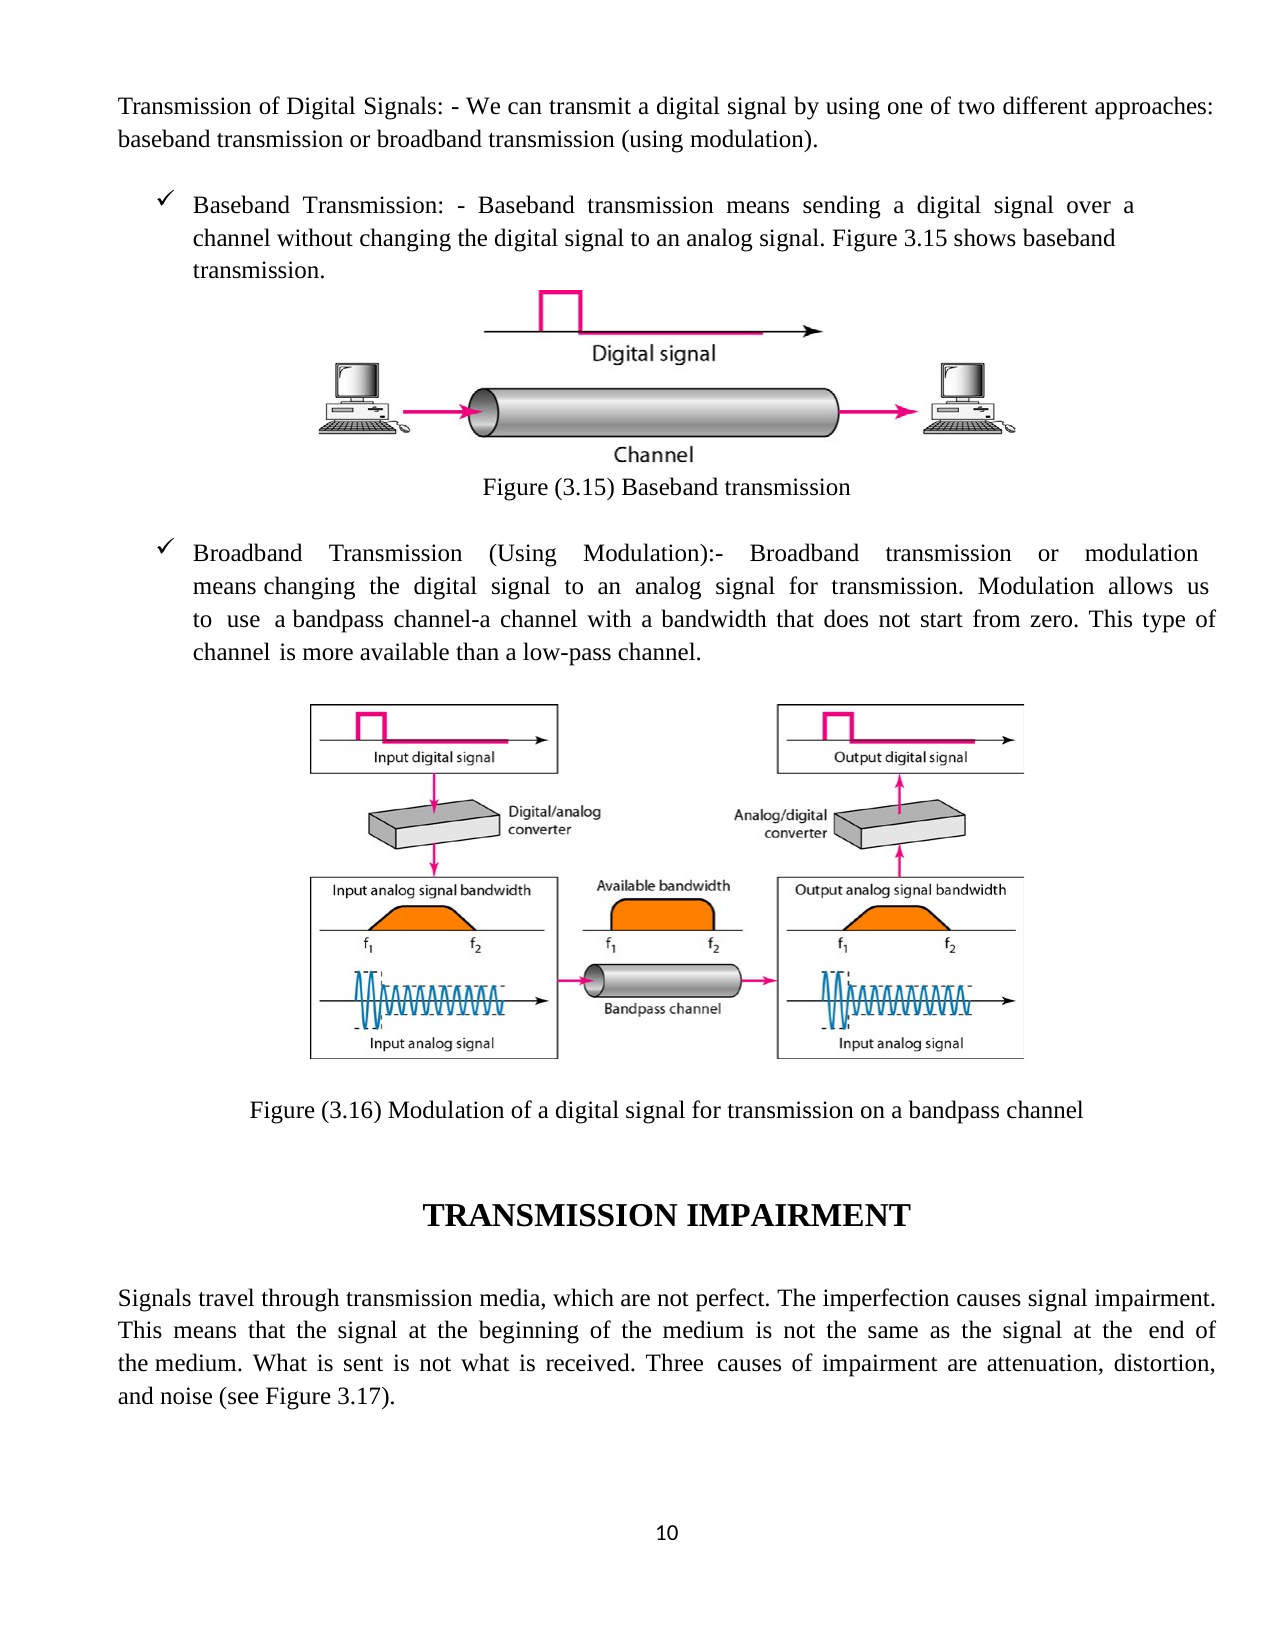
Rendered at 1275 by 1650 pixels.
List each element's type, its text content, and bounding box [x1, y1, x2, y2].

text_box Figure (3.15) Baseband transmission Broadband Transmission (Using Modulation):- Broadband transmission or modulation means changing the digital signal to an analog signal for transmission. Modulation allows us to use a bandpass channel-a channel with a bandwidth that does not start from zero. This type of channel is more available than a low-pass channel. [153, 470, 1219, 668]
text_box [318, 290, 1016, 468]
text_box Transmission of Digital Signals: - We can transmit a digital signal by using one of two different approaches: baseband transmission or broadband transmission (using modulation). Baseband Transmission: - Baseband transmission means sending a digital signal over a channel without changing the digital signal to an analog signal. Figure 3.15 shows baseband transmission. [115, 86, 1218, 254]
text_box [310, 704, 1025, 1059]
text_box Figure (3.16) Modulation of a digital signal for transmission on a bandpass channel TRANSMISSION IMPAIRMENT Signals travel through transmission media, which are not perfect. The imperfection causes signal impairment. This means that the signal at the beginning of the medium is not the same as the signal at the end of the medium. What is sent is not what is received. Three causes of impairment are attenuation, distortion, and noise (see Figure 3.17). [115, 1093, 1219, 1413]
text_box 10 [653, 1517, 681, 1549]
